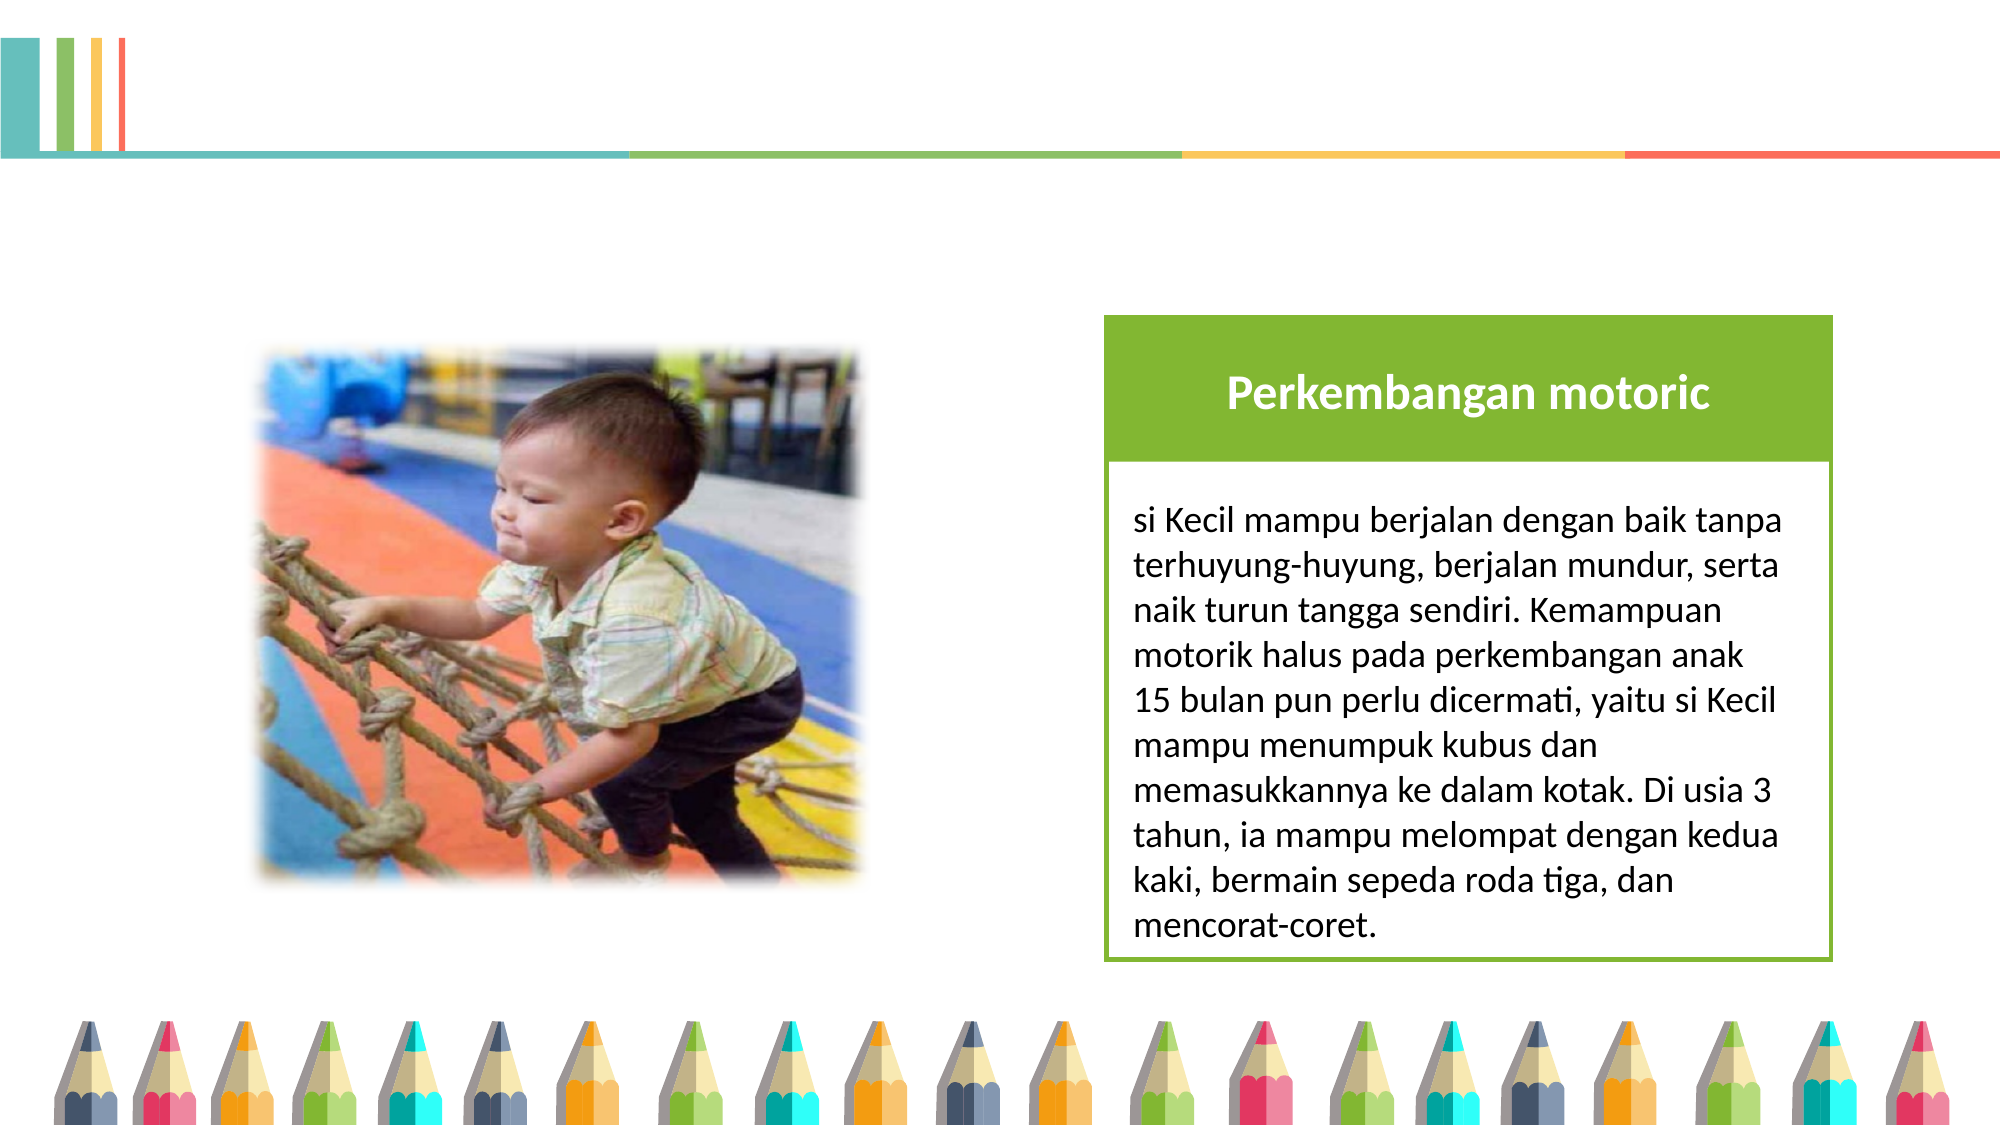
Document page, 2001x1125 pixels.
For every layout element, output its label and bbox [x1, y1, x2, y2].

text_box [1106, 317, 1832, 960]
picture [243, 337, 871, 894]
